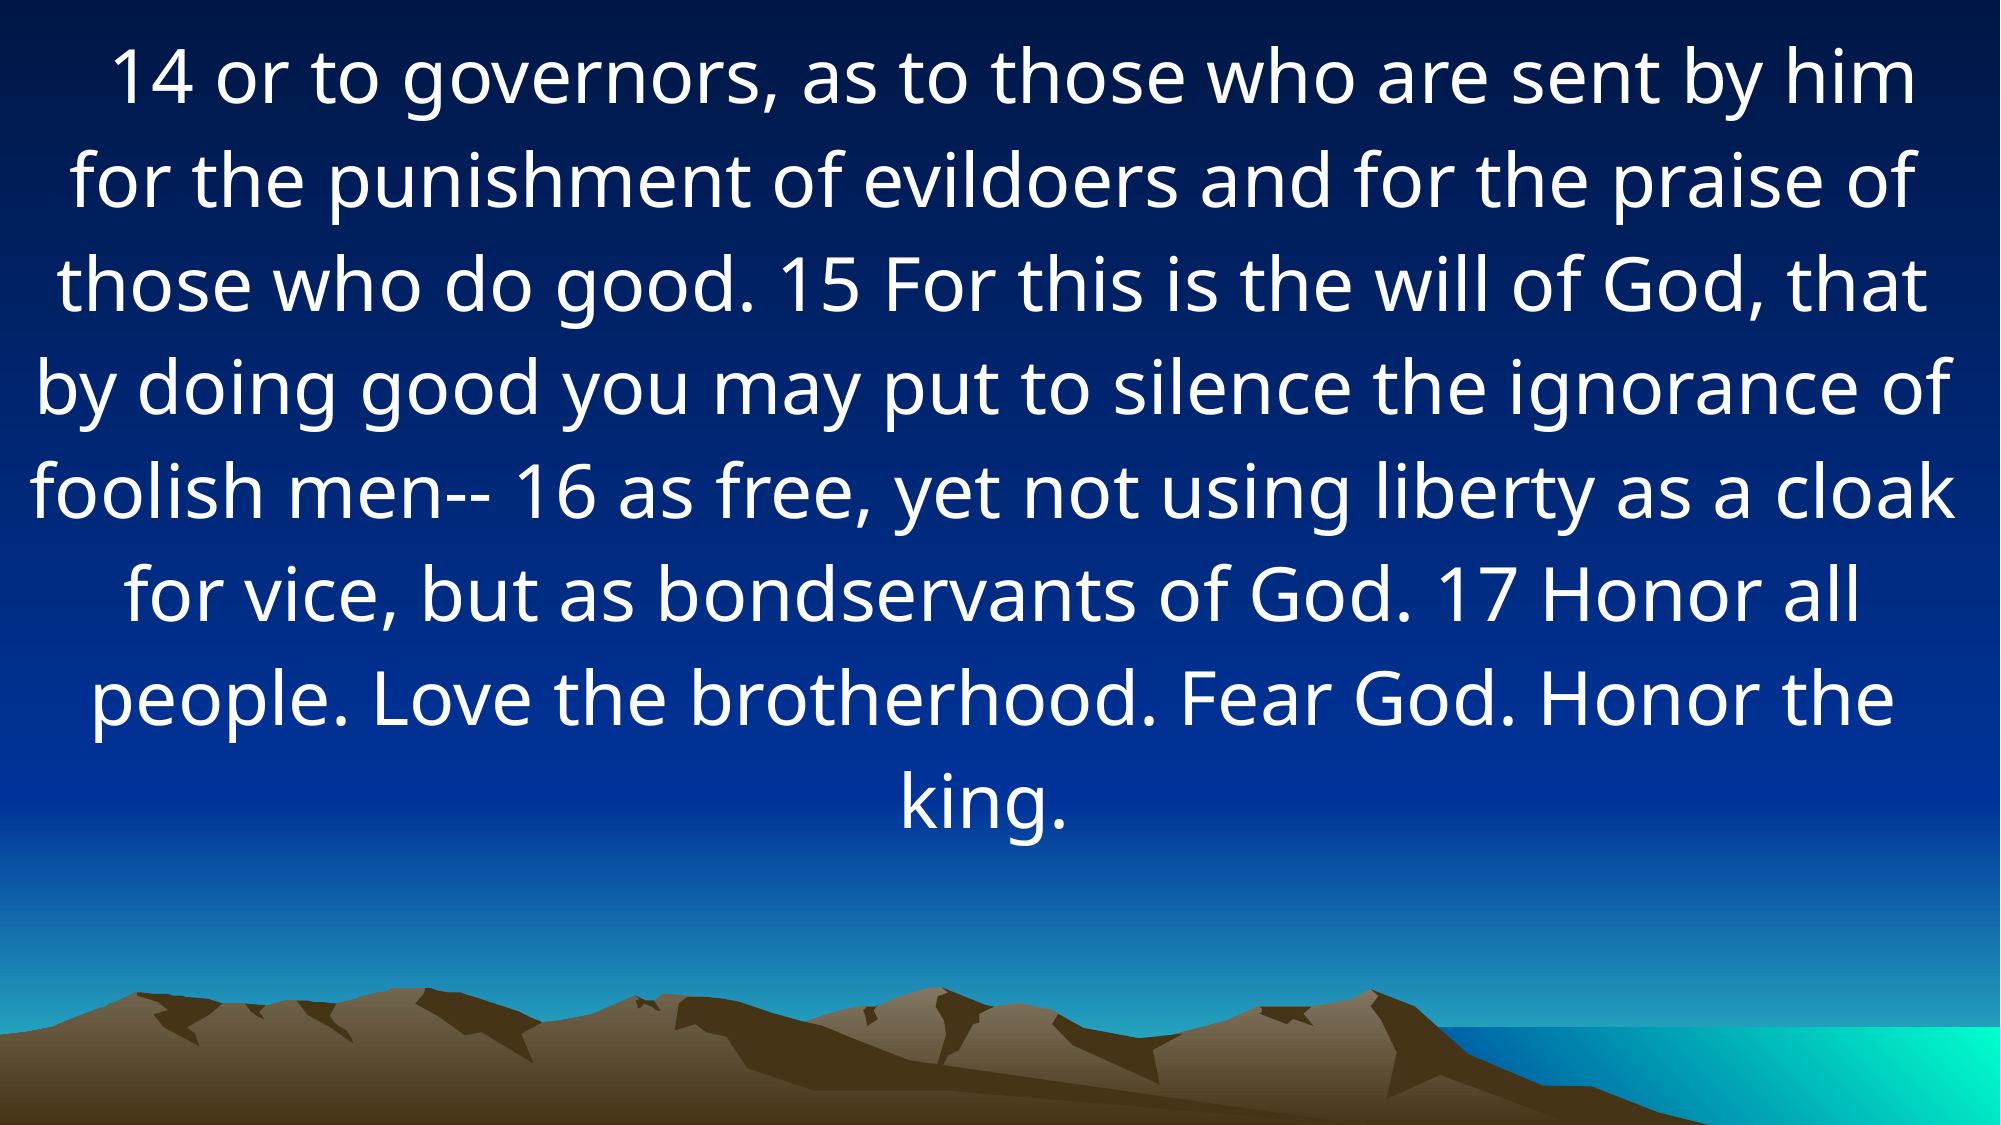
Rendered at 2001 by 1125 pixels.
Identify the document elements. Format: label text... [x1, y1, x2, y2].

text_box 14 or to governors, as to those who are sent by him for the punishment of evildoers and for the praise of those who do good. 15 For this is the will of God, that by doing good you may put to silence the ignorance of foolish men-- 16 as free, yet not using liberty as a cloak for vice, but as bondservants of God. 17 Honor all people. Love the brotherhood. Fear God. Honor the king. [12, 0, 1975, 988]
